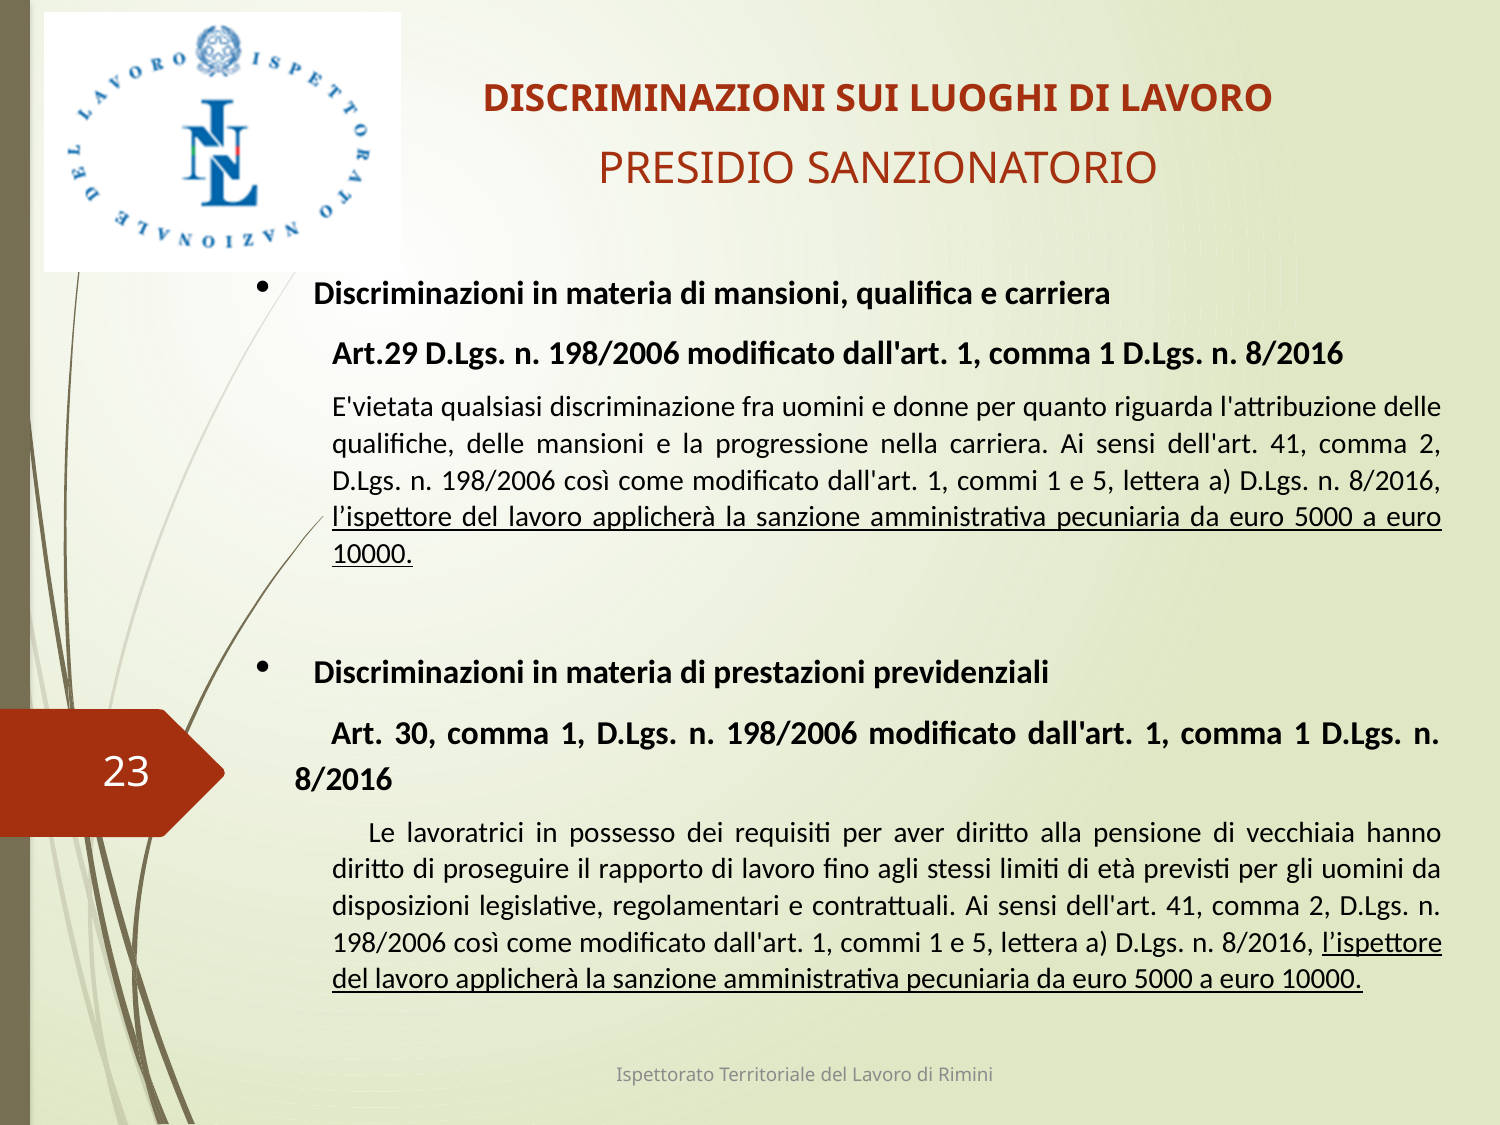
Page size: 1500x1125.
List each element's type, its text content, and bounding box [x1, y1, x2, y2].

footer Ispettorato Territoriale del Lavoro di Rimini [152, 1034, 1458, 1113]
text_box Discriminazioni in materia di mansioni, qualifica e carriera Art.29 D.Lgs. n. 198/2006 modificato dall'art. 1, comma 1 D.Lgs. n. 8/2016 E'vietata qualsiasi discriminazione fra uomini e donne per quanto riguarda l'attribuzione delle qualifiche, delle mansioni e la progressione nella carriera. Ai sensi dell'art. 41, comma 2, D.Lgs. n. 198/2006 così come modificato dall'art. 1, commi 1 e 5, lettera a) D.Lgs. n. 8/2016, l’ispettore del lavoro applicherà la sanzione amministrativa pecuniaria da euro 5000 a euro 10000. Discriminazioni in materia di prestazioni previdenziali Art. 30, comma 1, D.Lgs. n. 198/2006 modificato dall'art. 1, comma 1 D.Lgs. n. 8/2016 Le lavoratrici in possesso dei requisiti per aver diritto alla pensione di vecchiaia hanno diritto di proseguire il rapporto di lavoro fino agli stessi limiti di età previsti per gli uomini da disposizioni legislative, regolamentari e contrattuali. Ai sensi dell'art. 41, comma 2, D.Lgs. n. 198/2006 così come modificato dall'art. 1, commi 1 e 5, lettera a) D.Lgs. n. 8/2016, l’ispettore del lavoro applicherà la sanzione amministrativa pecuniaria da euro 5000 a euro 10000. [242, 257, 1458, 1079]
picture [43, 12, 401, 272]
subtitle DISCRIMINAZIONI SUI LUOGHI DI LAVORO PRESIDIO SANZIONATORIO [405, 66, 1371, 240]
slide_number 23 [69, 743, 166, 803]
